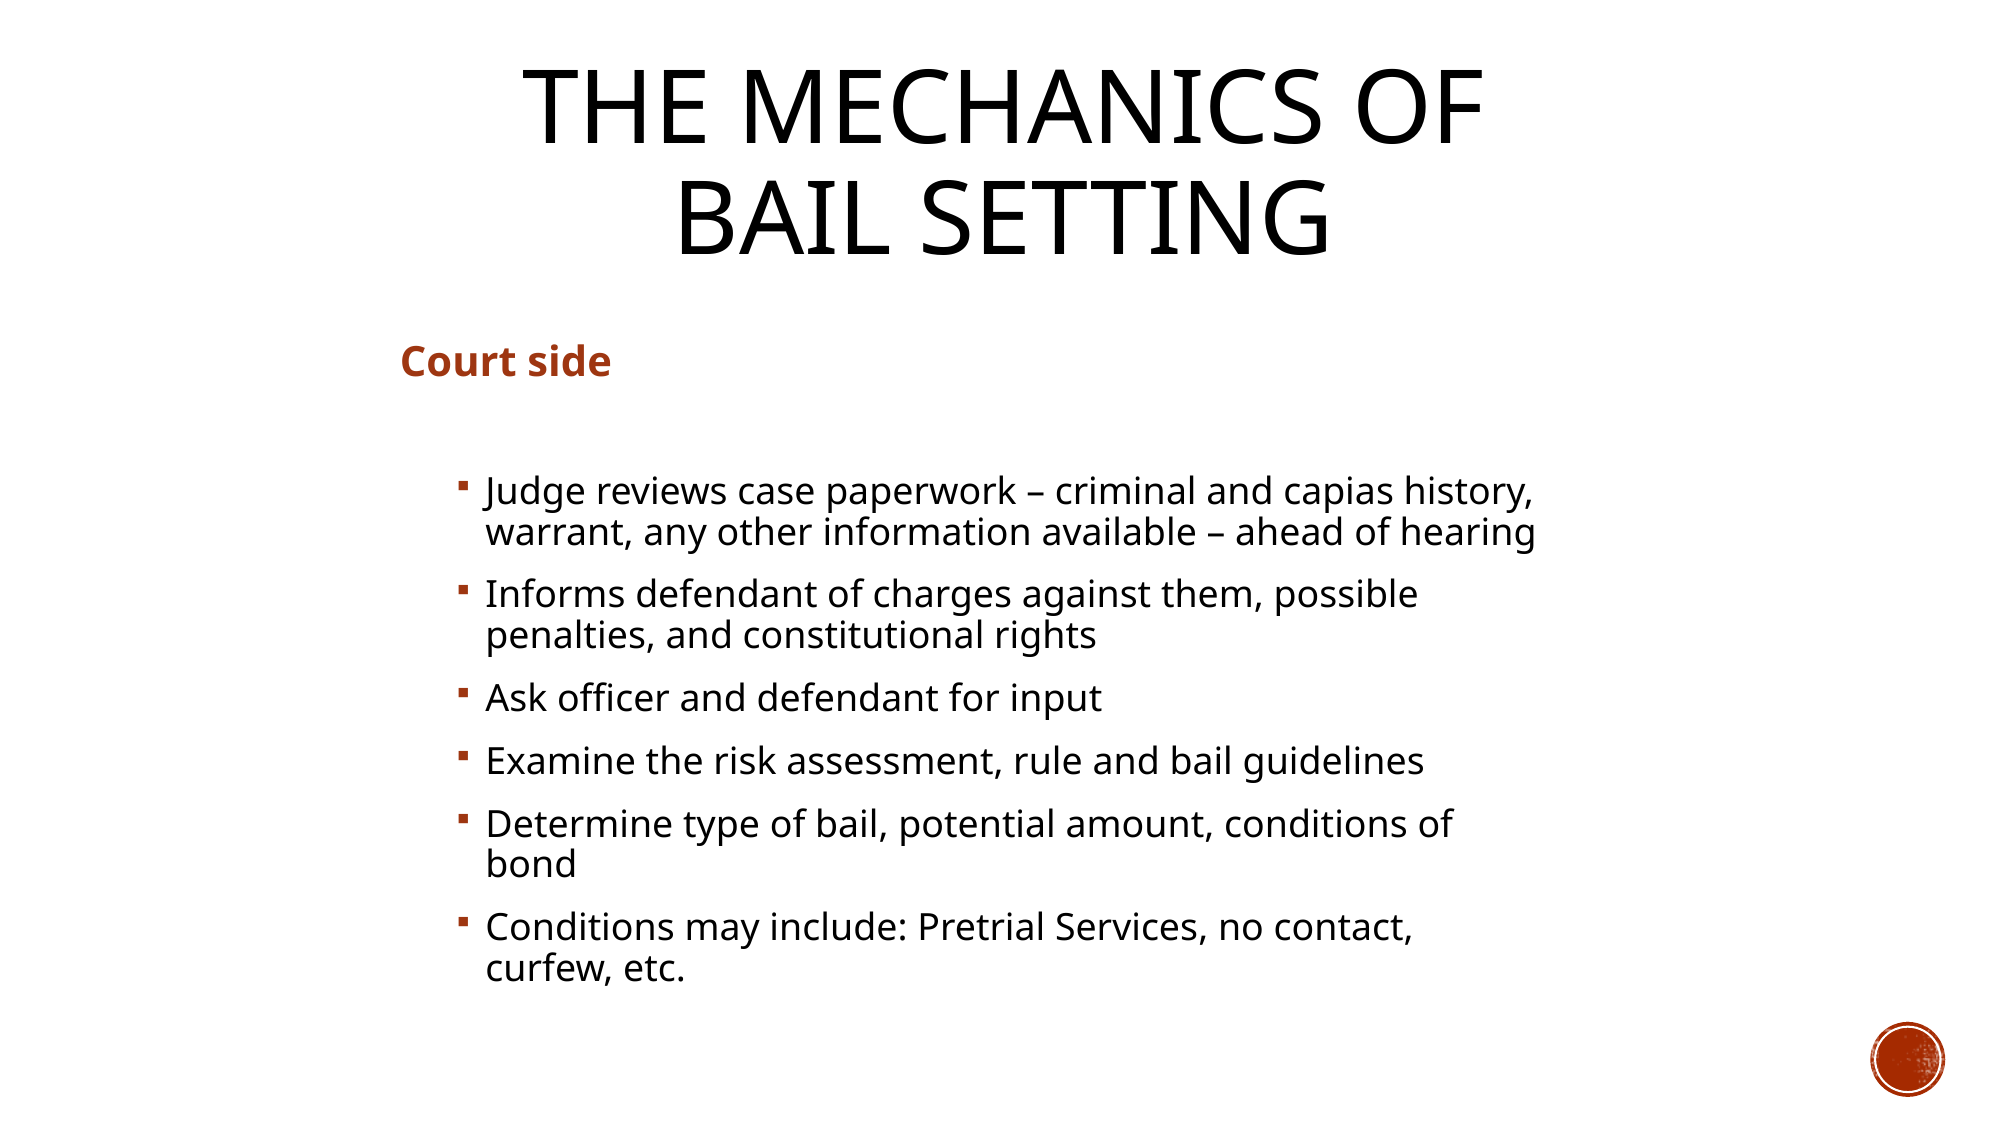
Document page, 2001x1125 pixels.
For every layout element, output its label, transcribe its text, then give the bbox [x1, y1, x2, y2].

title The Mechanics of Bail Setting [384, 47, 1623, 285]
list Judge reviews case paperwork – criminal and capias history, warrant, any other information available – ahead of hearing Informs defendant of charges against them, possible penalties, and constitutional rights Ask officer and defendant for input Examine the risk assessment, rule and bail guidelines Determine type of bail, potential amount, conditions of bond Conditions may include: Pretrial Services, no contact, curfew, etc. [441, 464, 1567, 1027]
list Court side [384, 302, 993, 424]
